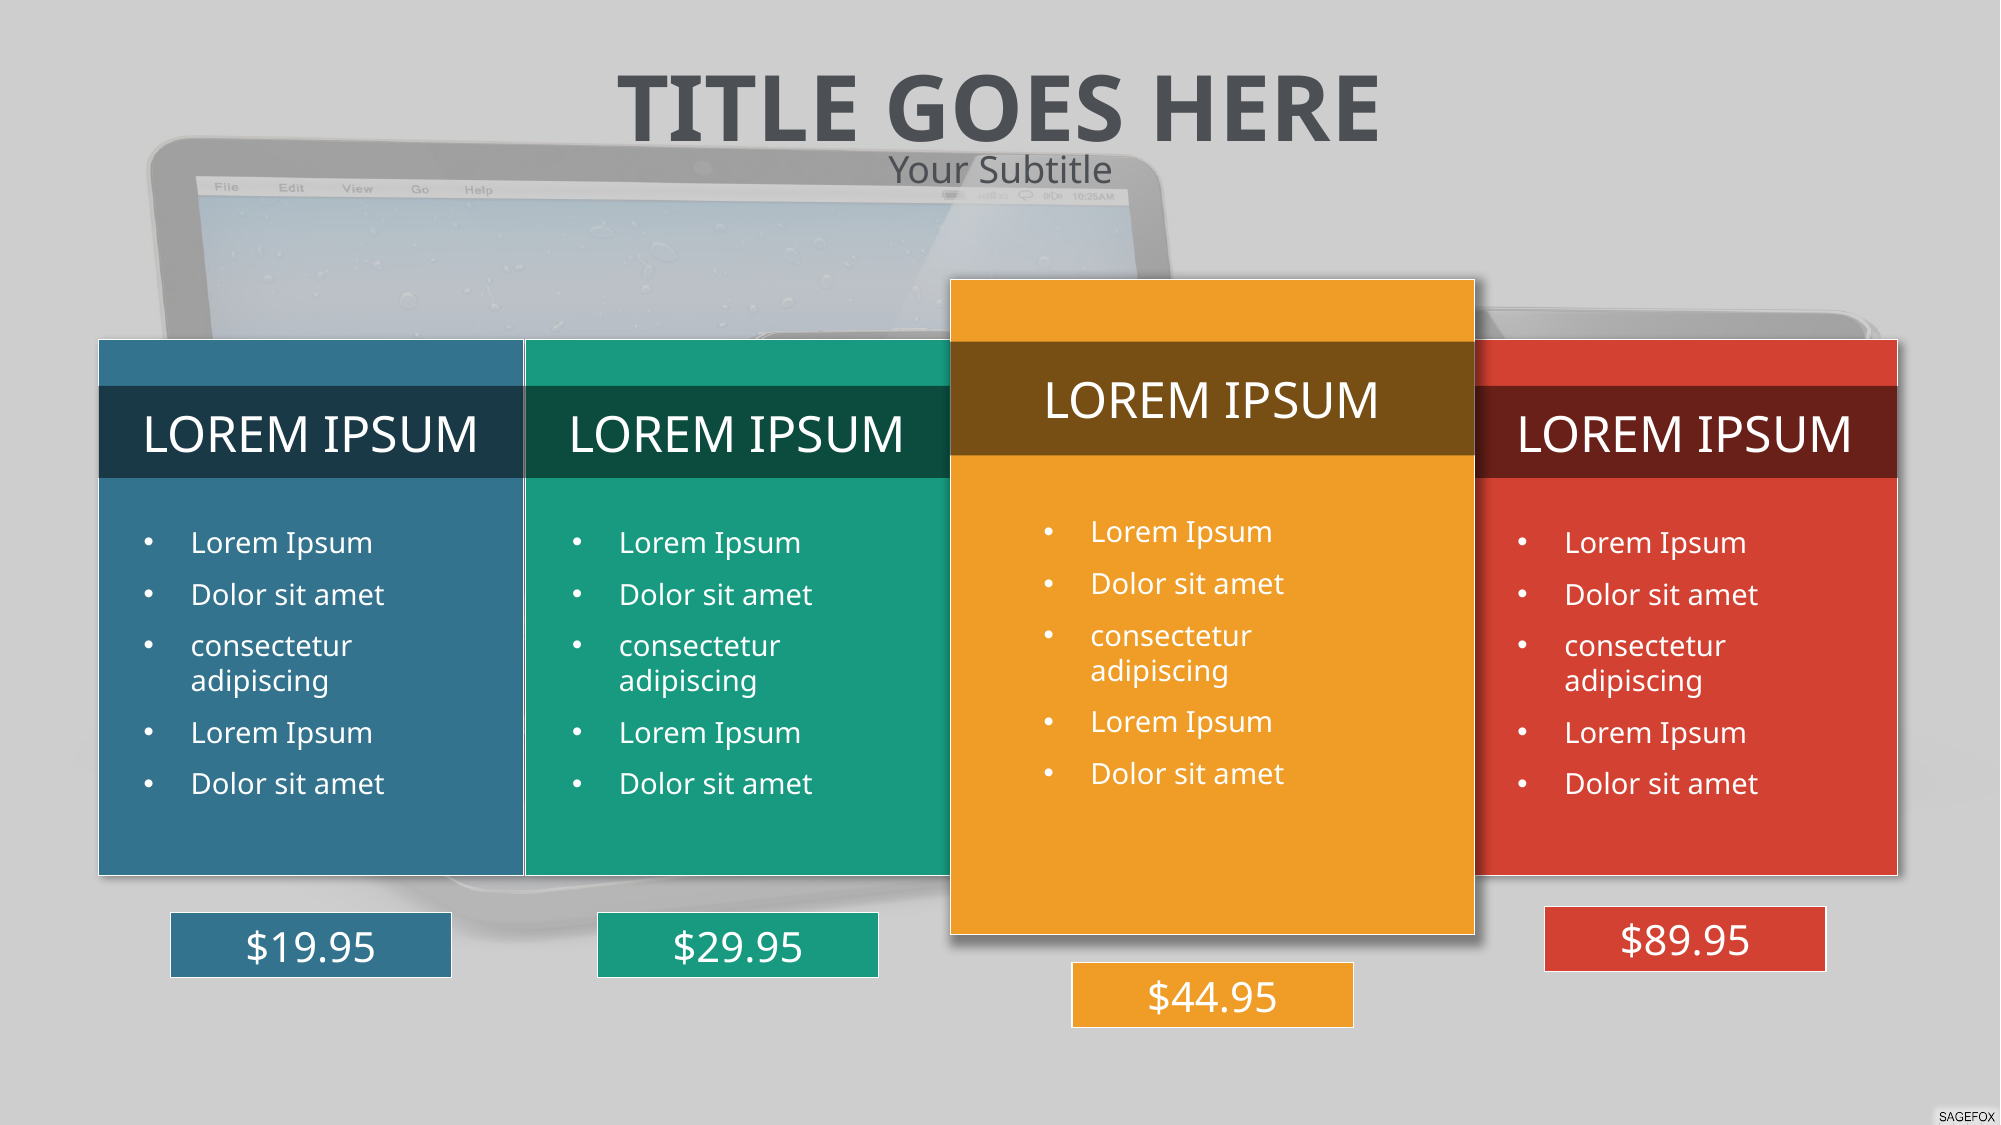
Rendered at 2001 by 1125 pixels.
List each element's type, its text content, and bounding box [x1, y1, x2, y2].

text_box [950, 457, 1476, 936]
text_box LOREM IPSUM [1492, 385, 1899, 479]
text_box $44.95 [1072, 962, 1354, 1028]
text_box Lorem Ipsum Dolor sit amet consectetur adipiscing Lorem Ipsum Dolor sit amet [1492, 493, 1874, 864]
text_box [97, 479, 523, 876]
text_box Lorem Ipsum Dolor sit amet consectetur adipiscing Lorem Ipsum Dolor sit amet [541, 493, 928, 864]
text_box [97, 338, 524, 385]
text_box $89.95 [1544, 906, 1826, 972]
text_box [1492, 338, 1899, 385]
text_box Lorem Ipsum Dolor sit amet consectetur adipiscing Lorem Ipsum Dolor sit amet [113, 493, 500, 864]
text_box [950, 279, 1476, 341]
picture [1936, 1111, 1997, 1125]
text_box [524, 479, 943, 876]
text_box LOREM IPSUM [949, 341, 1476, 457]
text_box [524, 338, 943, 385]
text_box LOREM IPSUM [524, 385, 951, 479]
text_box $19.95 [170, 912, 452, 978]
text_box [548, 42, 1452, 199]
text_box LOREM IPSUM [97, 385, 524, 479]
text_box $29.95 [597, 912, 879, 978]
text_box [1492, 479, 1899, 876]
text_box Lorem Ipsum Dolor sit amet consectetur adipiscing Lorem Ipsum Dolor sit amet [1012, 483, 1400, 854]
